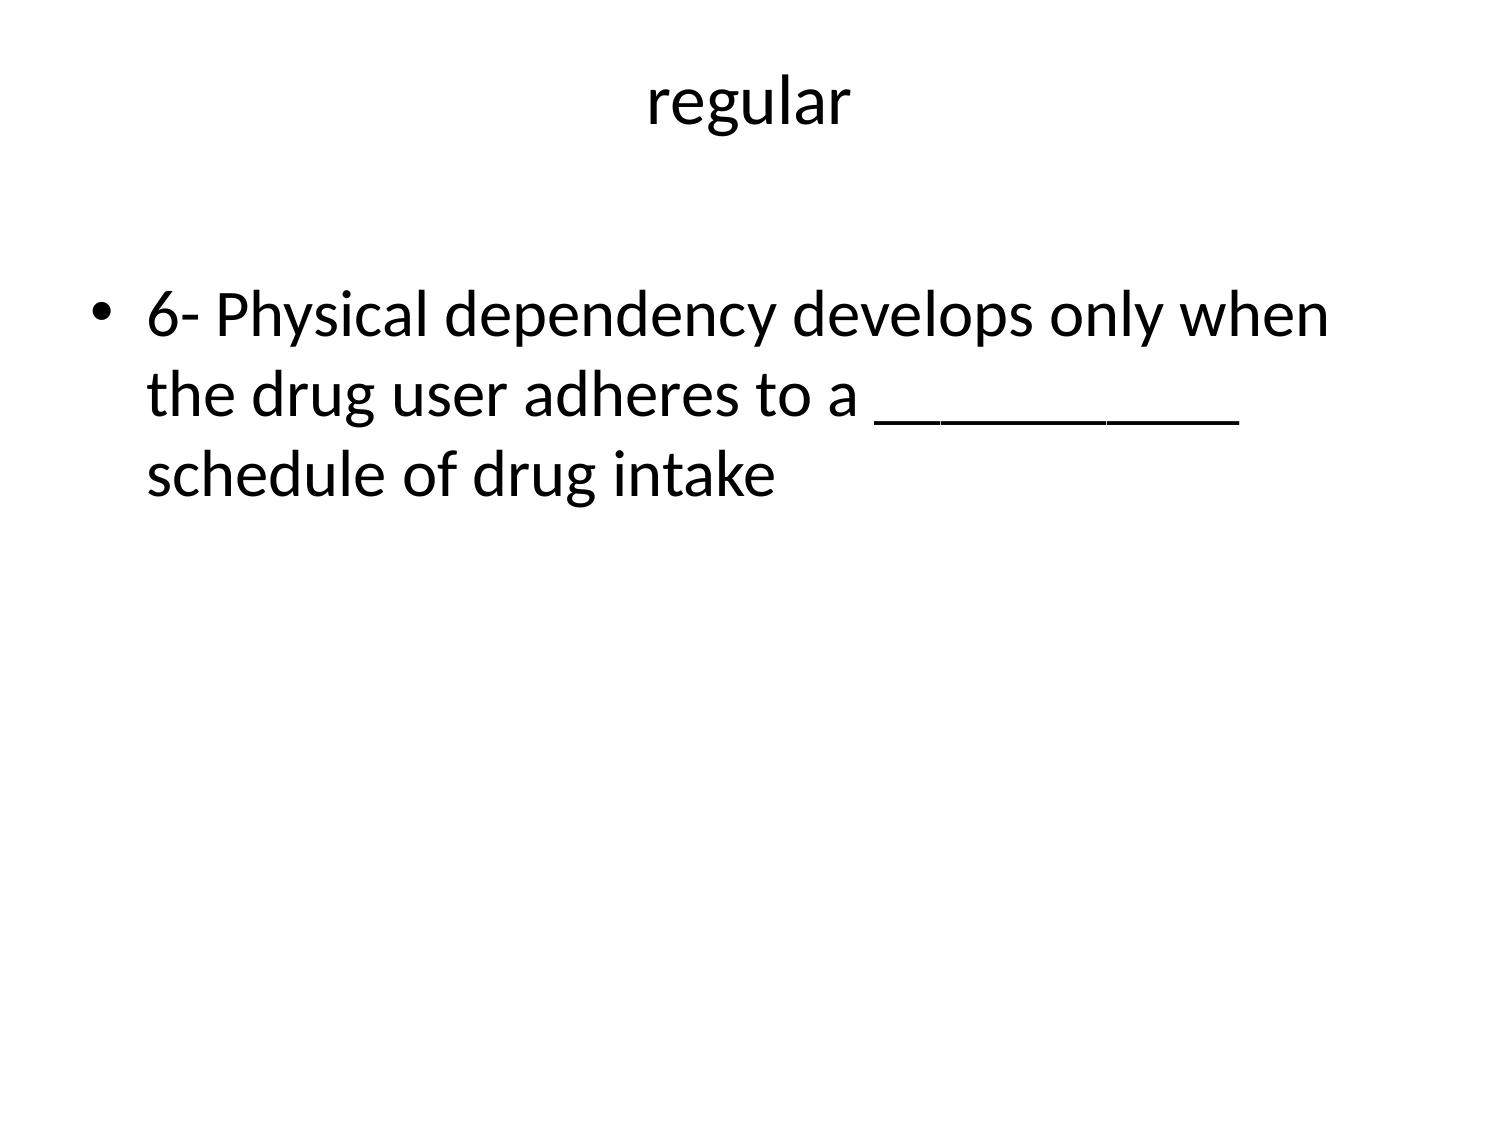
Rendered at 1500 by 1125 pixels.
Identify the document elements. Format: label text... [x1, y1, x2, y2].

list 6- Physical dependency develops only when the drug user adheres to a ___________ schedule of drug intake [75, 262, 1425, 1005]
title regular [75, 45, 1425, 233]
